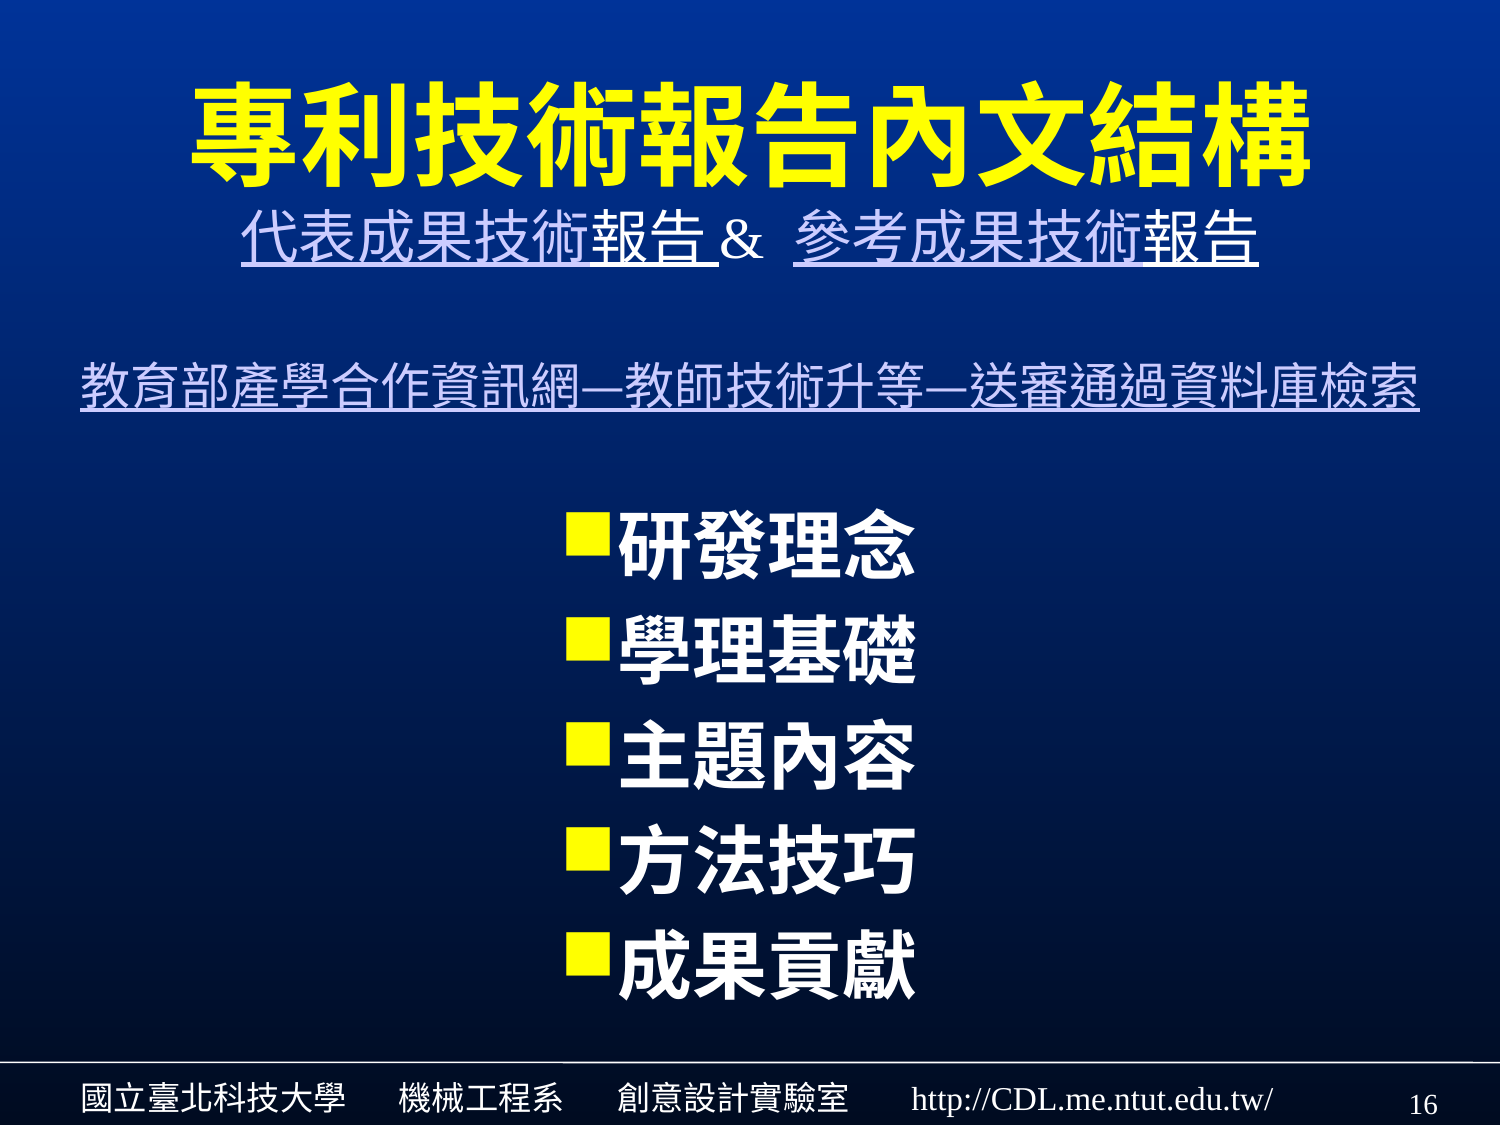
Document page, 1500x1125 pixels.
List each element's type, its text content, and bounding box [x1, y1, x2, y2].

list 研發理念 學理基礎 主題內容 方法技巧 成果貢獻 [545, 491, 977, 1059]
title 專利技術報告內文結構 代表成果技術報告 & 參考成果技術報告 教育部產學合作資訊網—教師技術升等—送審通過資料庫檢索 [0, 0, 1500, 492]
slide_number 16 [1365, 1077, 1454, 1123]
